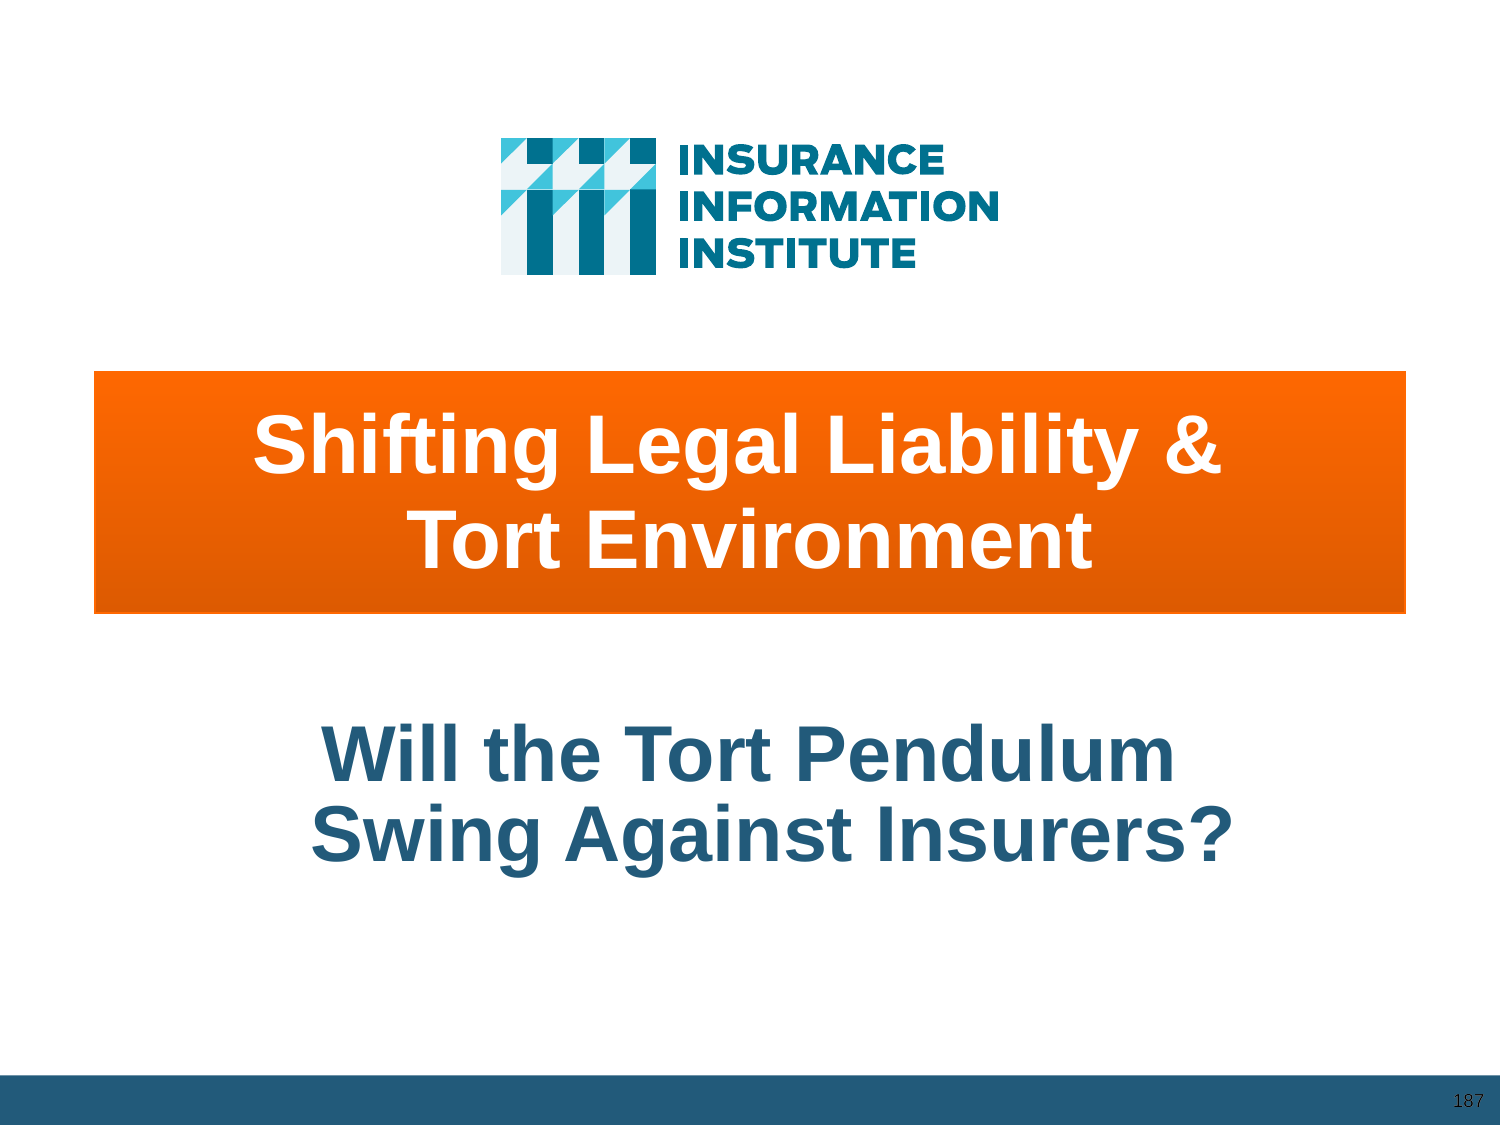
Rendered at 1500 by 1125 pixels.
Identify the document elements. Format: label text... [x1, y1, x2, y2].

title Shifting Legal Liability & Tort Environment [95, 371, 1405, 614]
text_box [0, 1075, 1500, 1125]
text_box Will the Tort Pendulum Swing Against Insurers? [59, 709, 1441, 886]
picture [500, 137, 998, 275]
slide_number 187 [1410, 1091, 1485, 1112]
